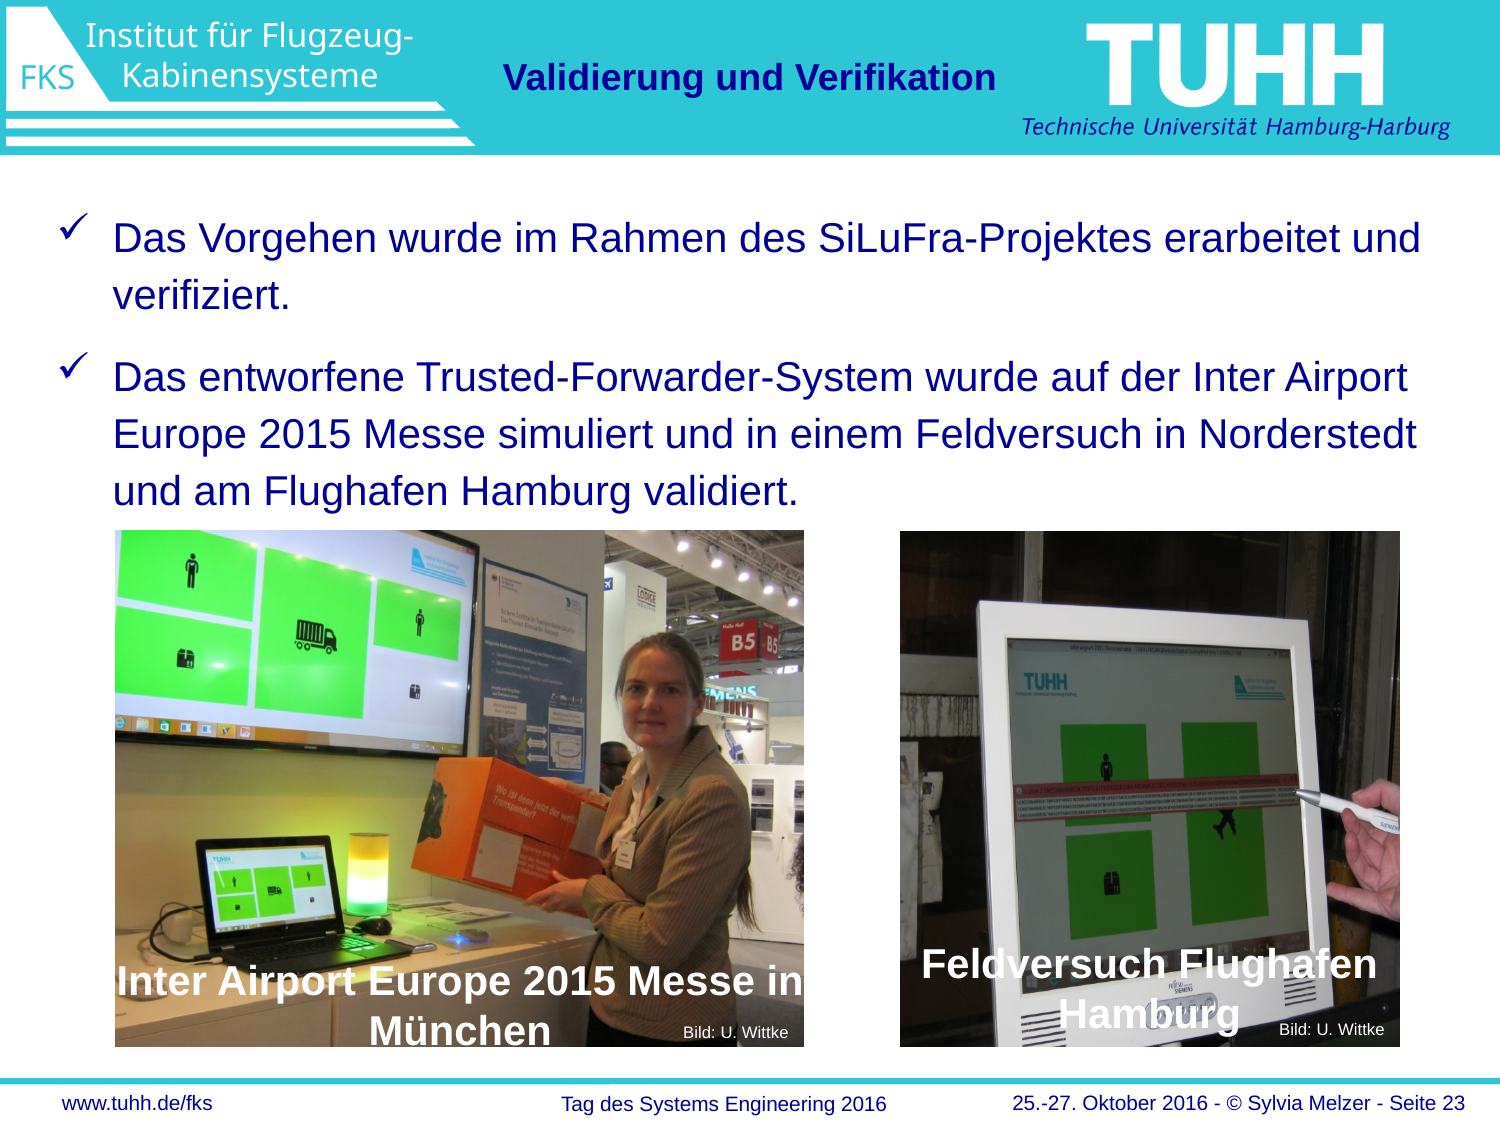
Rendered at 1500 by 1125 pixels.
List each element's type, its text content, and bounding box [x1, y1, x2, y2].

picture [899, 530, 1400, 1048]
text_box Validierung und Verifikation [386, 0, 1114, 157]
picture [1114, 17, 1460, 142]
text_box Das Vorgehen wurde im Rahmen des SiLuFra-Projektes erarbeitet und verifiziert. Das entworfene Trusted-Forwarder-System wurde auf der Inter Airport Europe 2015 Messe simuliert und in einem Feldversuch in Norderstedt und am Flughafen Hamburg validiert. [41, 196, 1459, 1047]
text_box Inter Airport Europe 2015 Messe in München [96, 946, 824, 1122]
picture [114, 530, 804, 1048]
